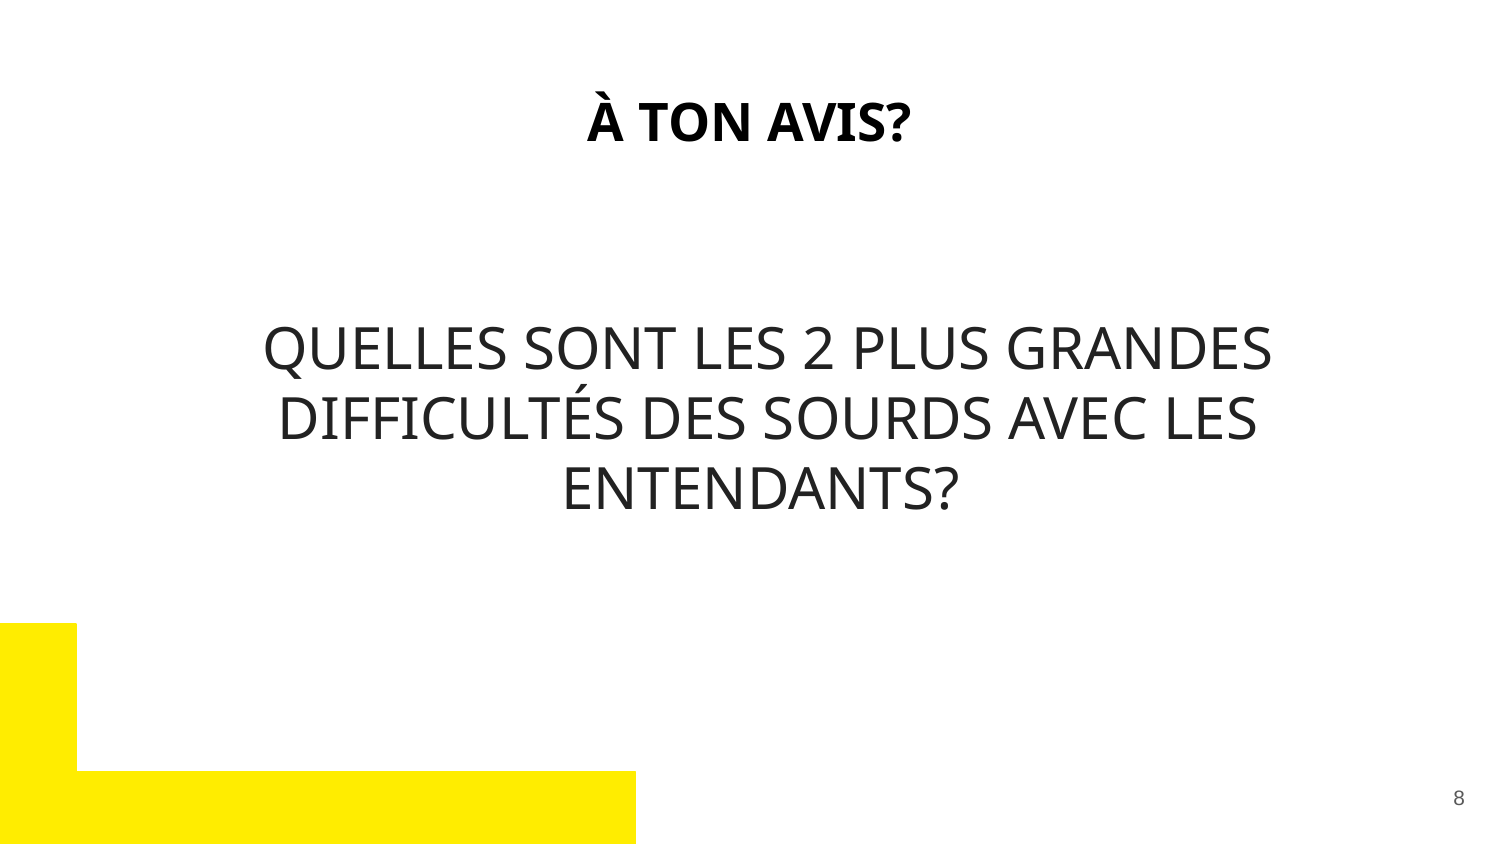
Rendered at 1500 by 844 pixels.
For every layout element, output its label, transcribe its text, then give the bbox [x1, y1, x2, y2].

title À TON AVIS? [50, 72, 1450, 168]
slide_number 8 [1389, 764, 1480, 830]
text_box QUELLES SONT LES 2 PLUS GRANDES DIFFICULTÉS DES SOURDS AVEC LES ENTENDANTS? [215, 295, 1321, 536]
